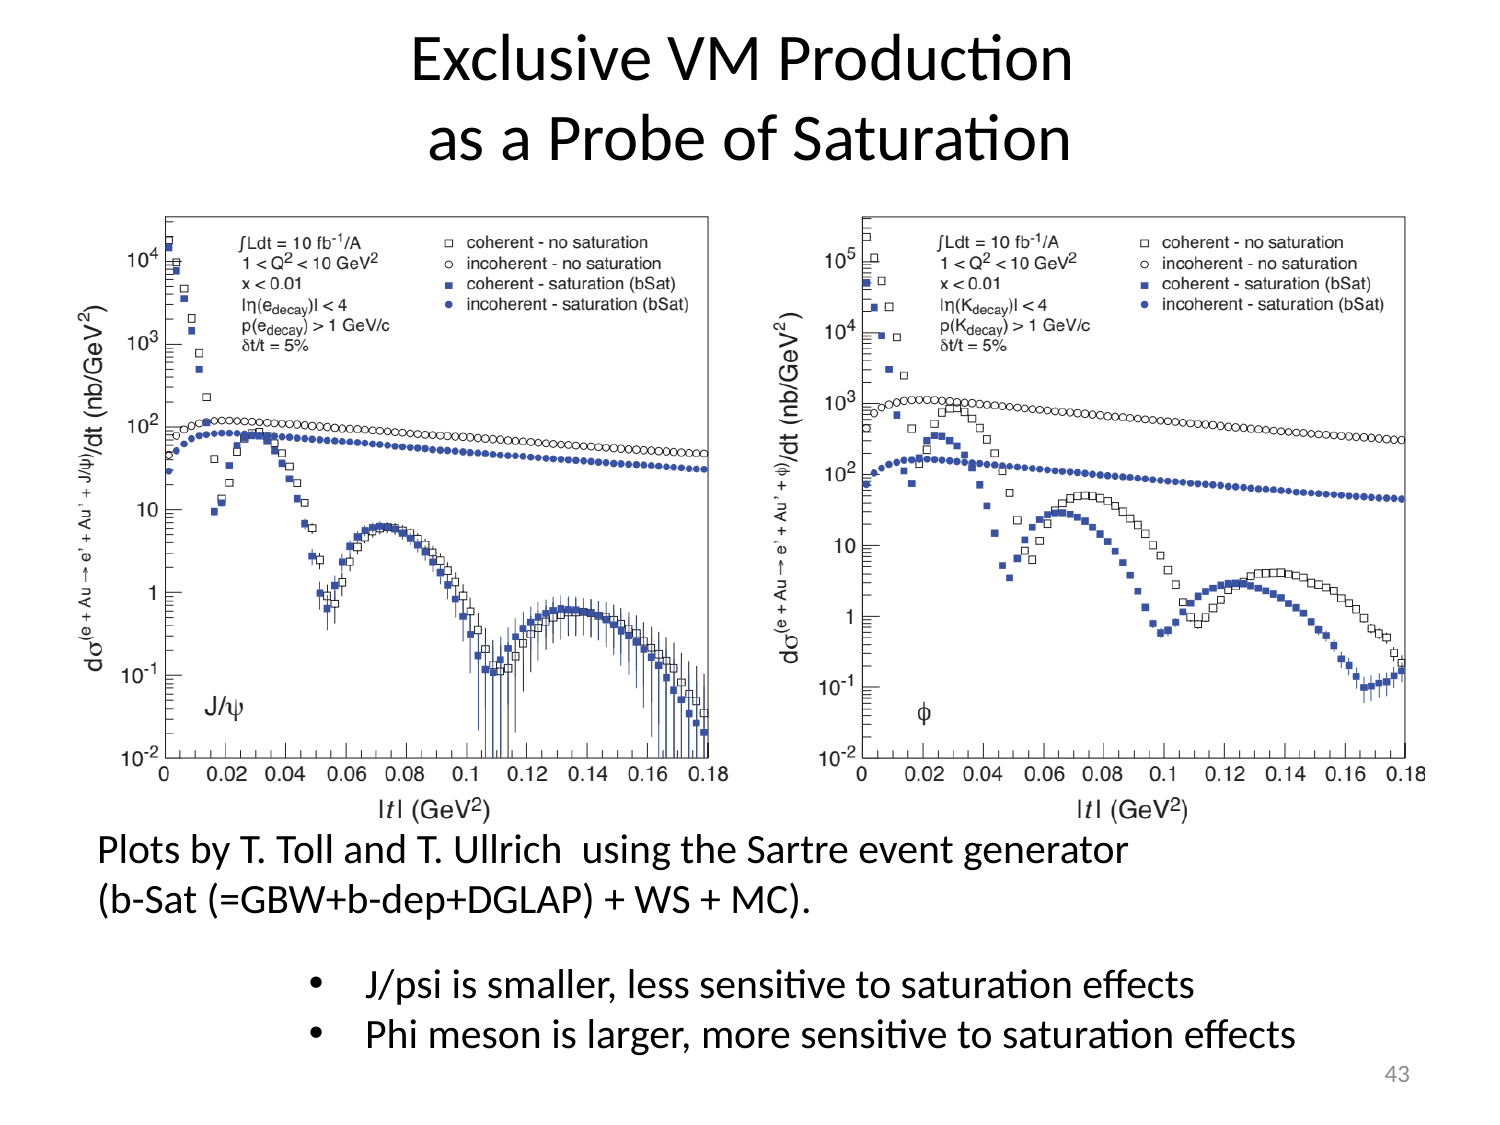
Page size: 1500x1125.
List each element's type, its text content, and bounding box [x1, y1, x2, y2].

slide_number 43 [1074, 1042, 1425, 1103]
text_box J/psi is smaller, less sensitive to saturation effects Phi meson is larger, more sensitive to saturation effects [294, 949, 1312, 1065]
title Exclusive VM Production as a Probe of Saturation [75, 0, 1425, 150]
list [74, 150, 1426, 894]
text_box Plots by T. Toll and T. Ullrich using the Sartre event generator (b-Sat (=GBW+b-dep+DGLAP) + WS + MC). [82, 901, 1155, 930]
